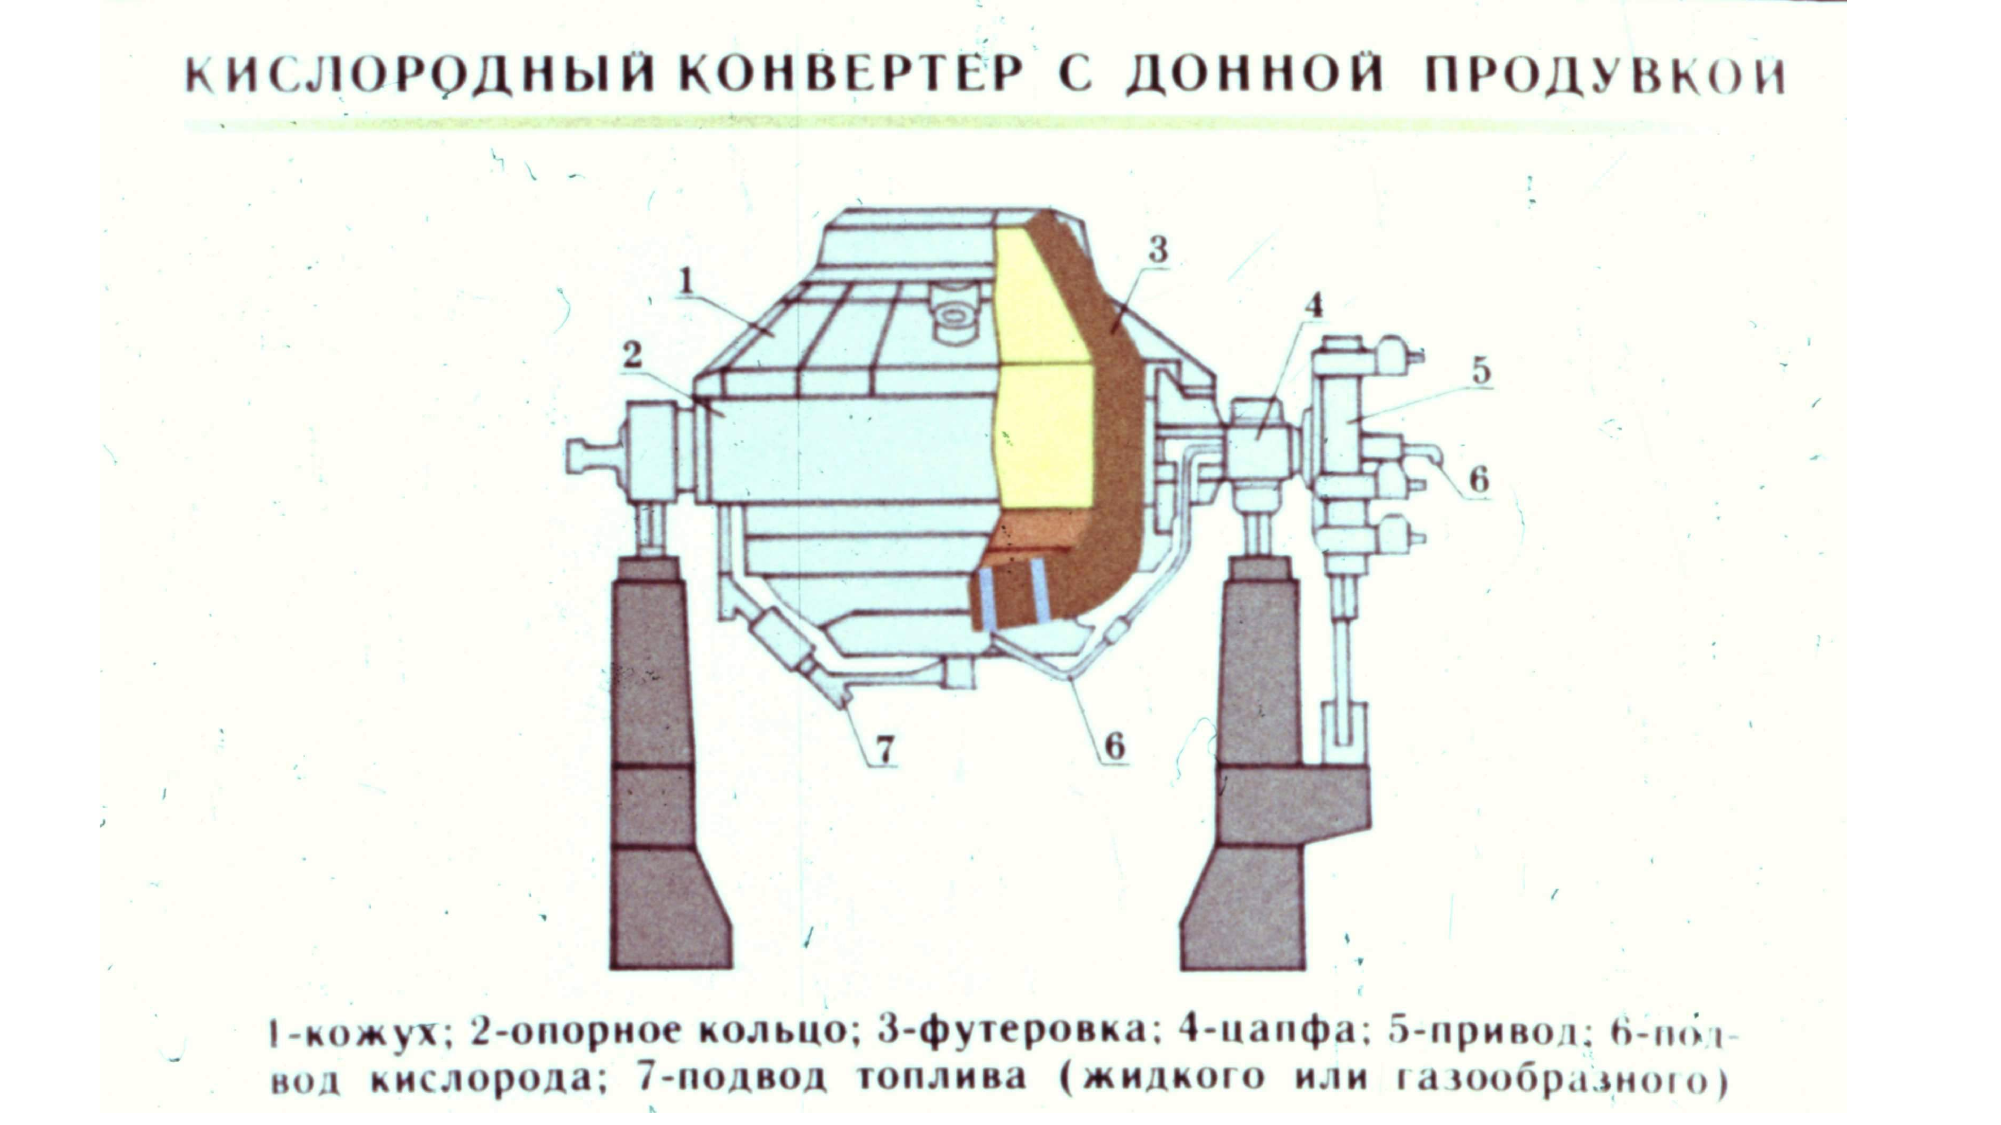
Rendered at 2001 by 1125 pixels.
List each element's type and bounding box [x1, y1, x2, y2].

picture [99, 0, 1847, 1113]
